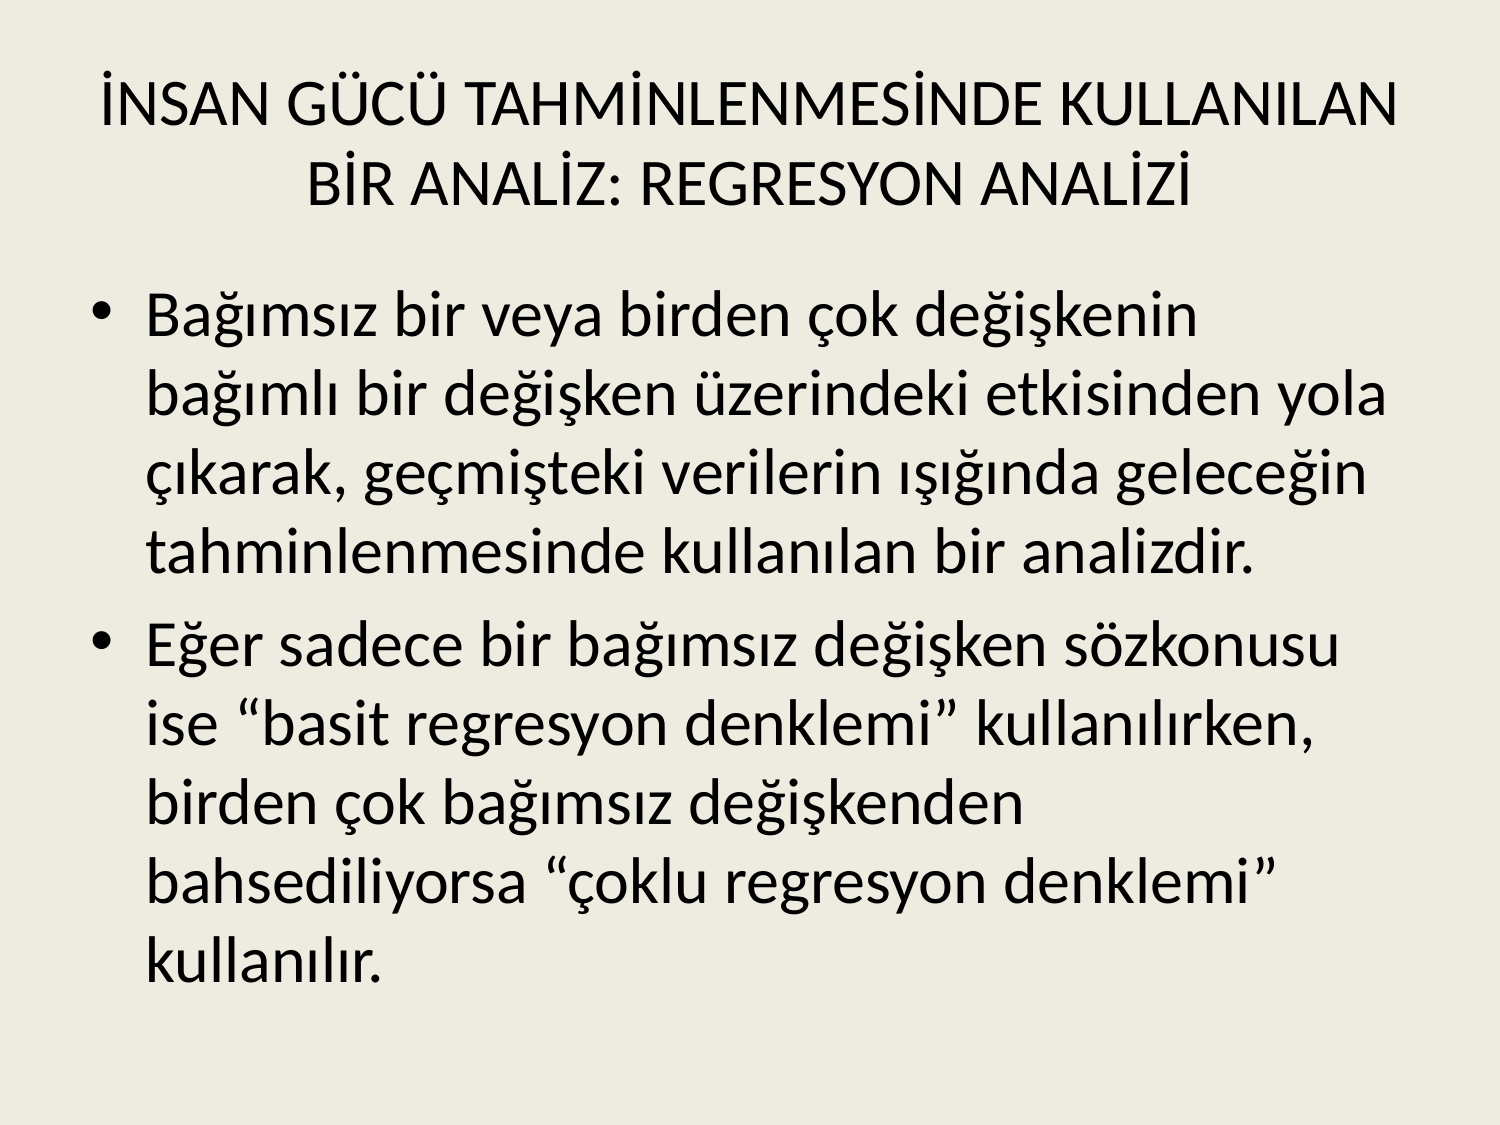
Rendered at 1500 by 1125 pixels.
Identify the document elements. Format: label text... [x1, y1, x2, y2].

list Bağımsız bir veya birden çok değişkenin bağımlı bir değişken üzerindeki etkisinden yola çıkarak, geçmişteki verilerin ışığında geleceğin tahminlenmesinde kullanılan bir analizdir. Eğer sadece bir bağımsız değişken sözkonusu ise “basit regresyon denklemi” kullanılırken, birden çok bağımsız değişkenden bahsediliyorsa “çoklu regresyon denklemi” kullanılır. [74, 262, 1426, 1006]
title İNSAN GÜCÜ TAHMİNLENMESİNDE KULLANILAN BİR ANALİZ: REGRESYON ANALİZİ [74, 44, 1426, 233]
